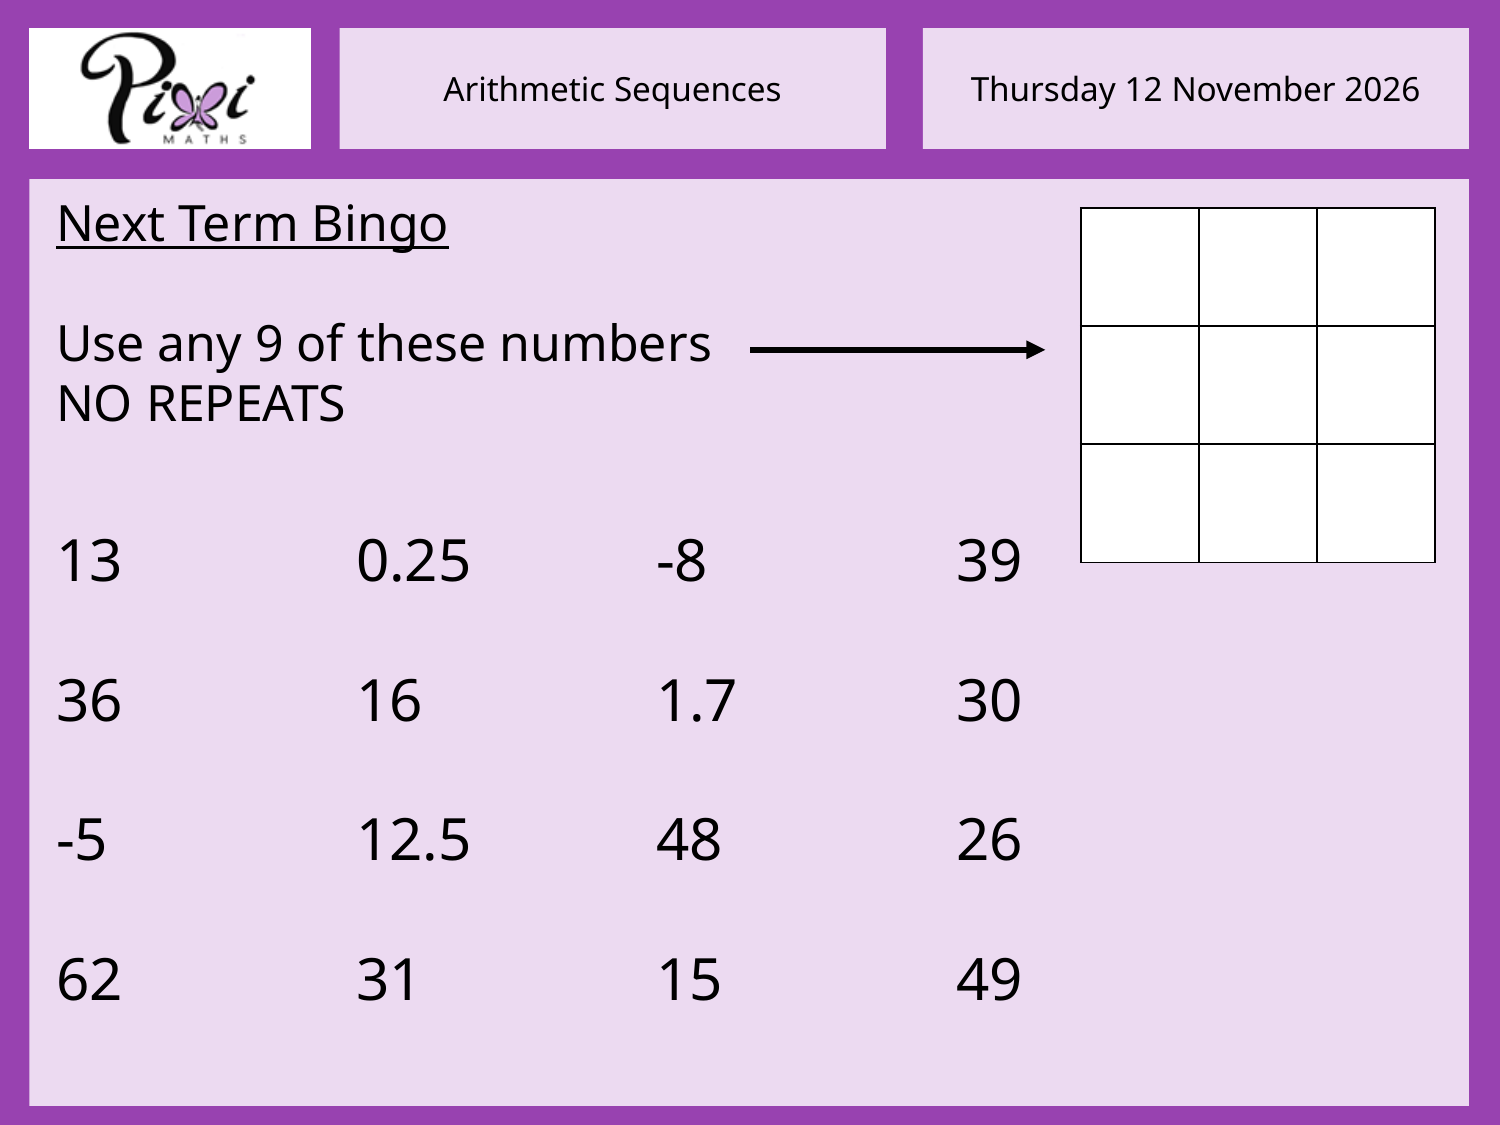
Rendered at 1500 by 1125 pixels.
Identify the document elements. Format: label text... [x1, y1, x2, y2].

table_cell [1200, 445, 1316, 562]
text_box Next Term Bingo Use any 9 of these numbers NO REPEATS [41, 184, 1459, 440]
table_cell [1082, 445, 1198, 562]
table_header [1082, 209, 1198, 325]
text_box 13 0.25 -8 39 36 16 1.7 30 -5 12.5 48 26 62 31 15 49 [41, 515, 1211, 1020]
table_cell [1082, 327, 1198, 443]
table_cell [1318, 445, 1434, 562]
table_header [1318, 209, 1434, 325]
table_cell [1318, 327, 1434, 443]
picture [0, 0, 1500, 1125]
table_header [1200, 209, 1316, 325]
table_cell [1200, 327, 1316, 443]
